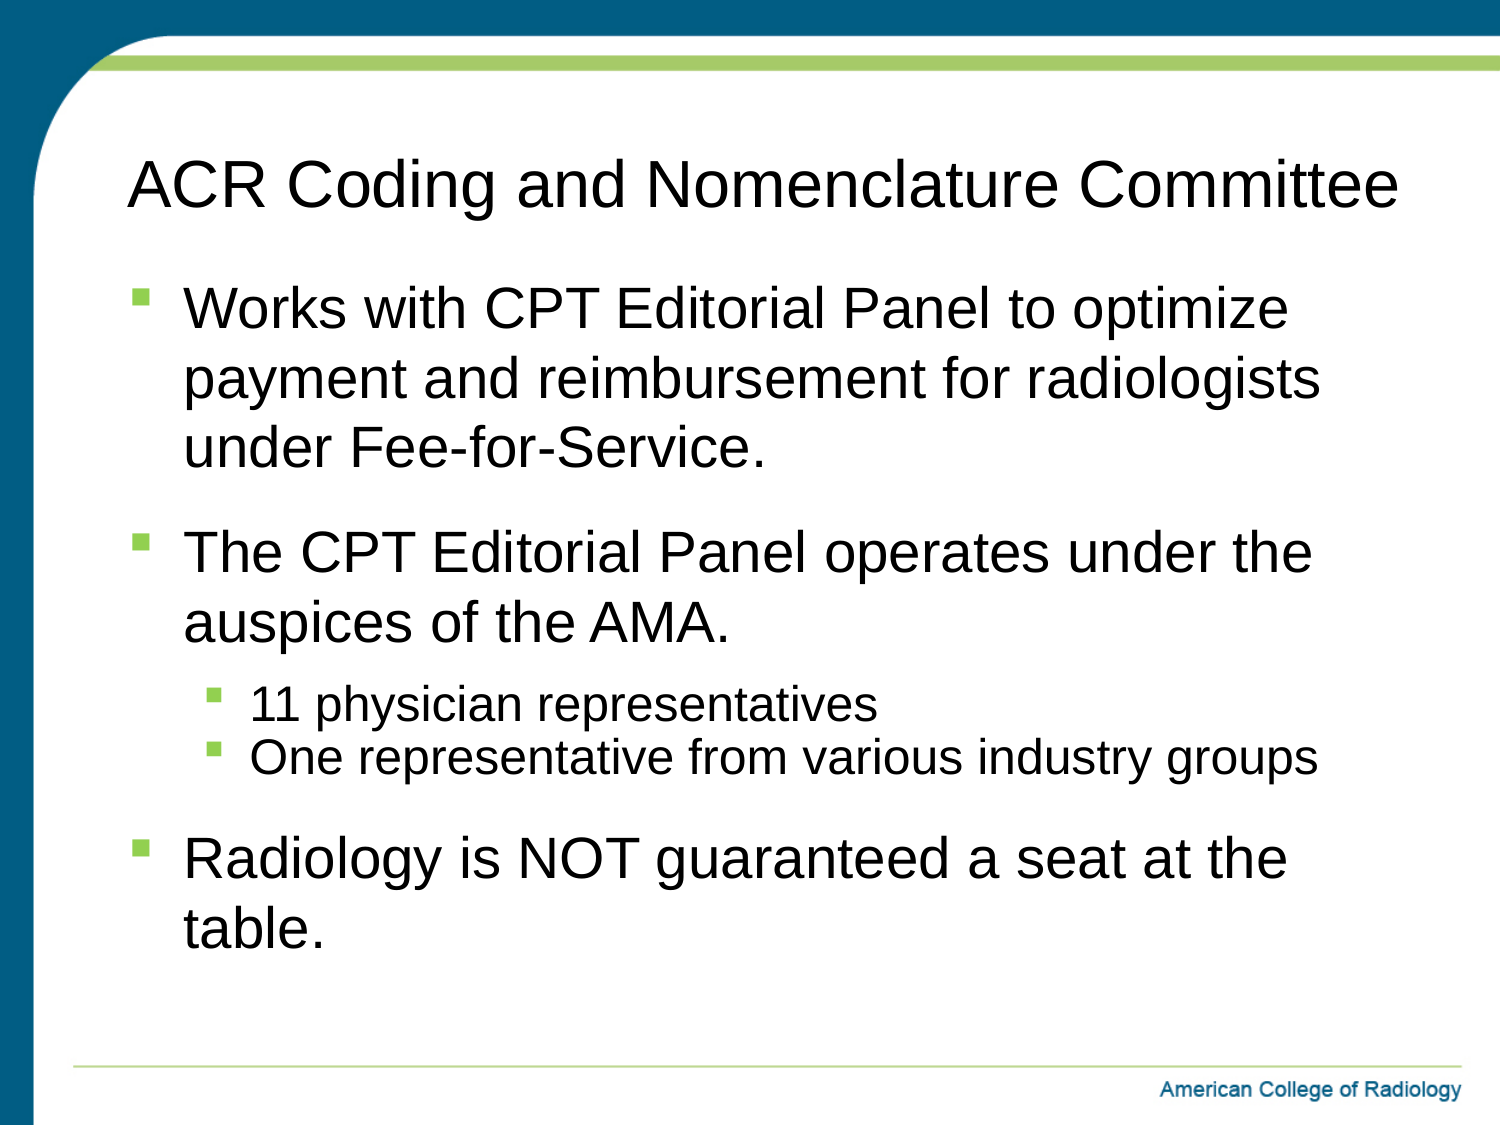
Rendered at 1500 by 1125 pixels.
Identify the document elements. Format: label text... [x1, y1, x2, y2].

list Works with CPT Editorial Panel to optimize payment and reimbursement for radiologists under Fee-for-Service. The CPT Editorial Panel operates under the auspices of the AMA. 11 physician representatives One representative from various industry groups Radiology is NOT guaranteed a seat at the table. [112, 262, 1463, 1005]
picture [34, 36, 1500, 1125]
title ACR Coding and Nomenclature Committee [112, 87, 1463, 262]
